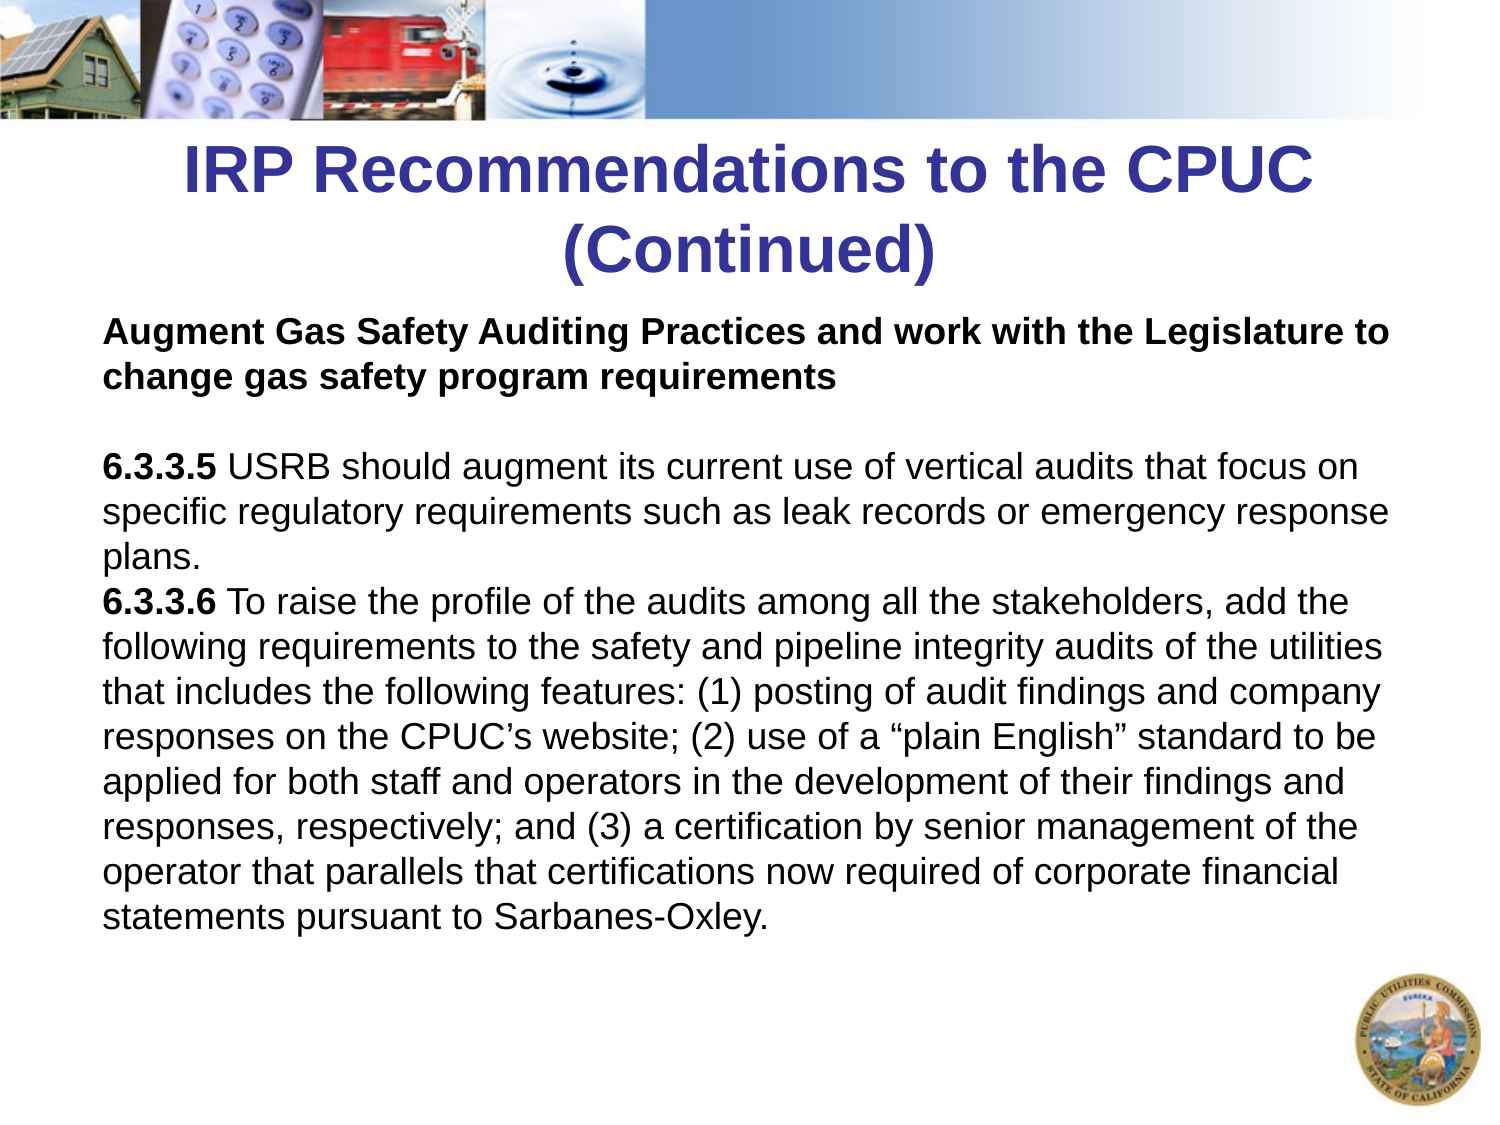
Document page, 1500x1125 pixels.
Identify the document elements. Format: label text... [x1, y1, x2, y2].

picture [0, 0, 1500, 1125]
title IRP Recommendations to the CPUC (Continued) [75, 125, 1425, 288]
text_box Augment Gas Safety Auditing Practices and work with the Legislature to change gas safety program requirements 6.3.3.5 USRB should augment its current use of vertical audits that focus on specific regulatory requirements such as leak records or emergency response plans. 6.3.3.6 To raise the profile of the audits among all the stakeholders, add the following requirements to the safety and pipeline integrity audits of the utilities that includes the following features: (1) posting of audit findings and company responses on the CPUC’s website; (2) use of a “plain English” standard to be applied for both staff and operators in the development of their findings and responses, respectively; and (3) a certification by senior management of the operator that parallels that certifications now required of corporate financial statements pursuant to Sarbanes-Oxley. [87, 299, 1438, 945]
